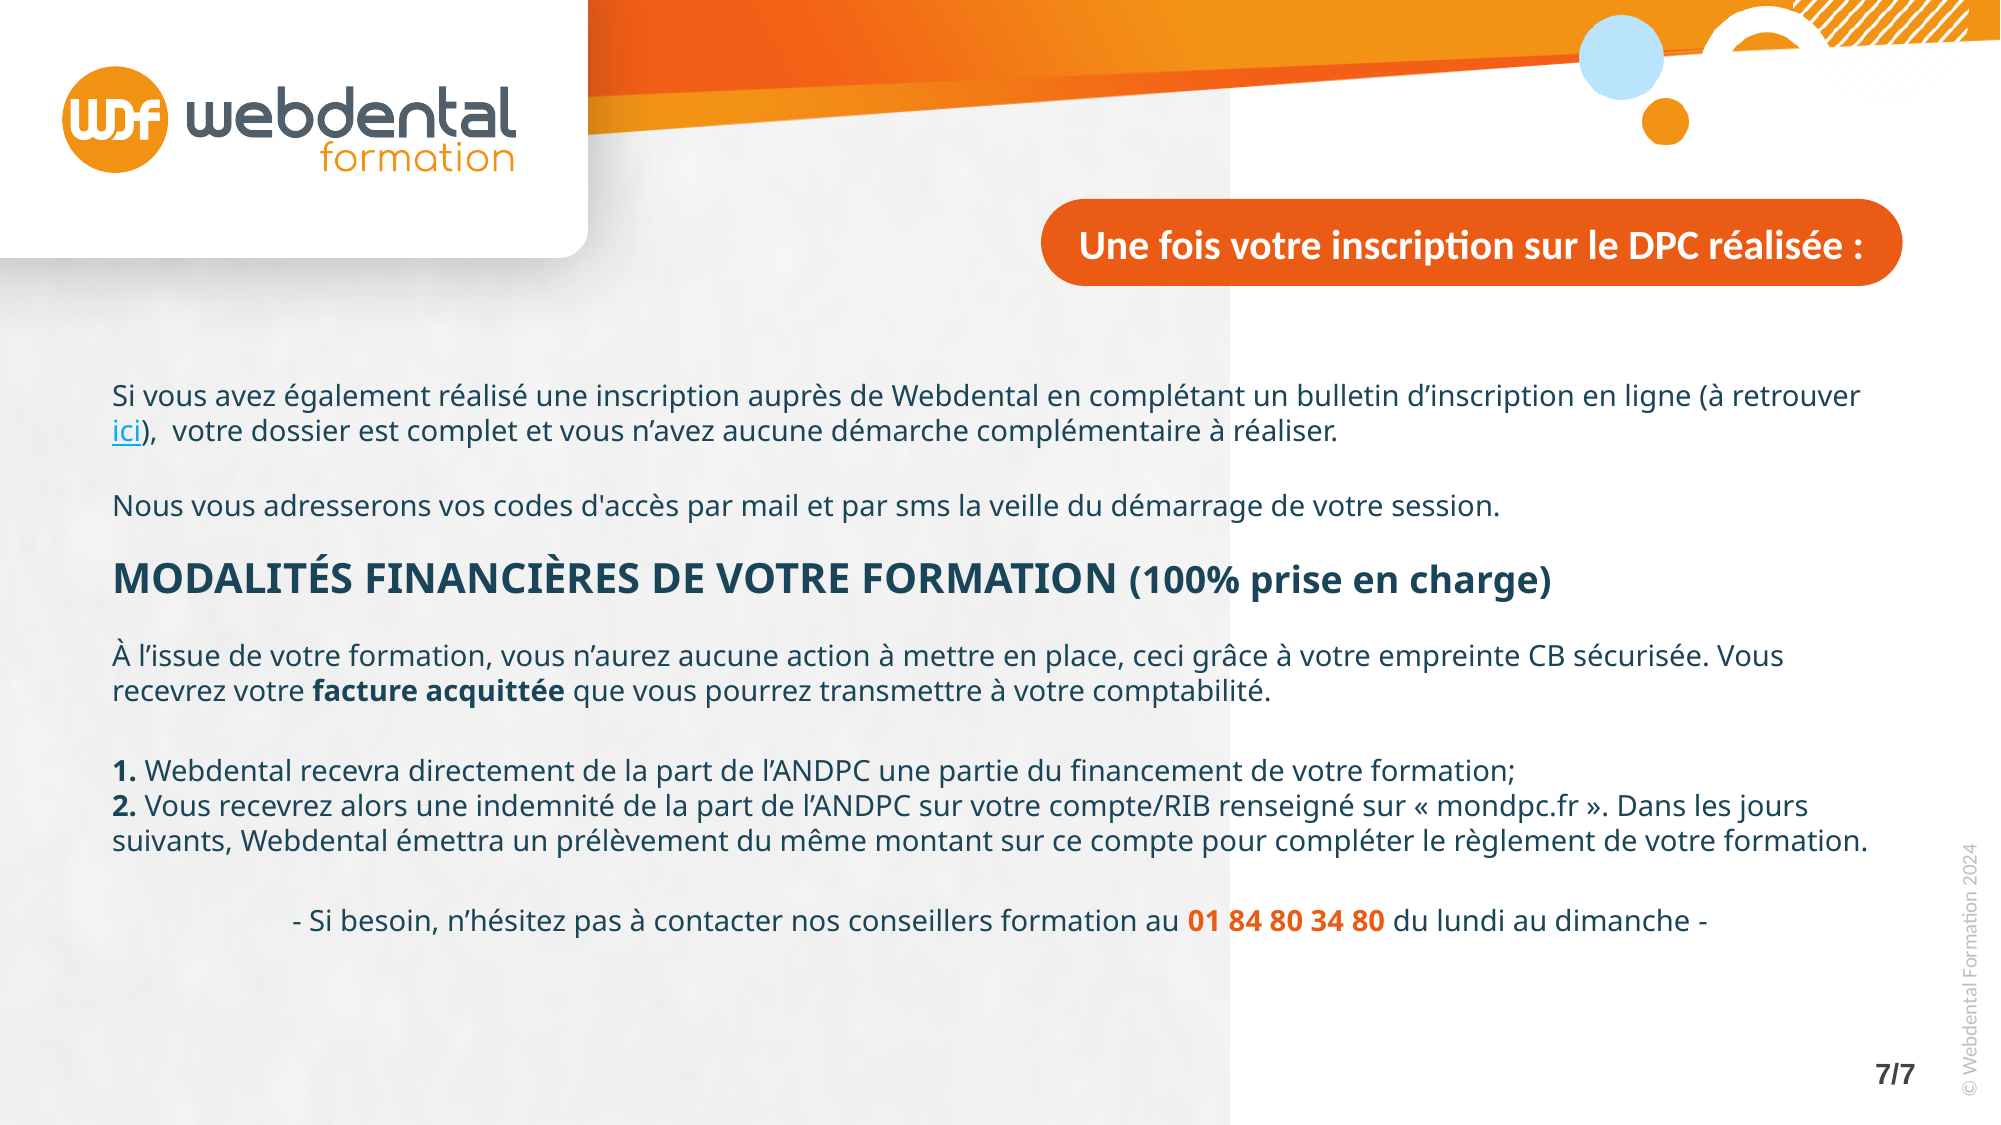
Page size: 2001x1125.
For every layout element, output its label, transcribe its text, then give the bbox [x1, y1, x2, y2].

text_box Si vous avez également réalisé une inscription auprès de Webdental en complétant un bulletin d’inscription en ligne (à retrouver ici), votre dossier est complet et vous n’avez aucune démarche complémentaire à réaliser. Nous vous adresserons vos codes d'accès par mail et par sms la veille du démarrage de votre session. MODALITÉS FINANCIÈRES DE VOTRE FORMATION (100% prise en charge) À l’issue de votre formation, vous n’aurez aucune action à mettre en place, ceci grâce à votre empreinte CB sécurisée. Vous recevrez votre facture acquittée que vous pourrez transmettre à votre comptabilité. 1. Webdental recevra directement de la part de l’ANDPC une partie du financement de votre formation; 2. Vous recevrez alors une indemnité de la part de l’ANDPC sur votre compte/RIB renseigné sur « mondpc.fr ». Dans les jours suivants, Webdental émettra un prélèvement du même montant sur ce compte pour compléter le règlement de votre formation. - Si besoin, n’hésitez pas à contacter nos conseillers formation au 01 84 80 34 80 du lundi au dimanche - [97, 369, 1903, 945]
picture [0, 0, 2000, 1125]
text_box Une fois votre inscription sur le DPC réalisée : [1039, 197, 1904, 287]
text_box 7/7 [1853, 1047, 1937, 1098]
